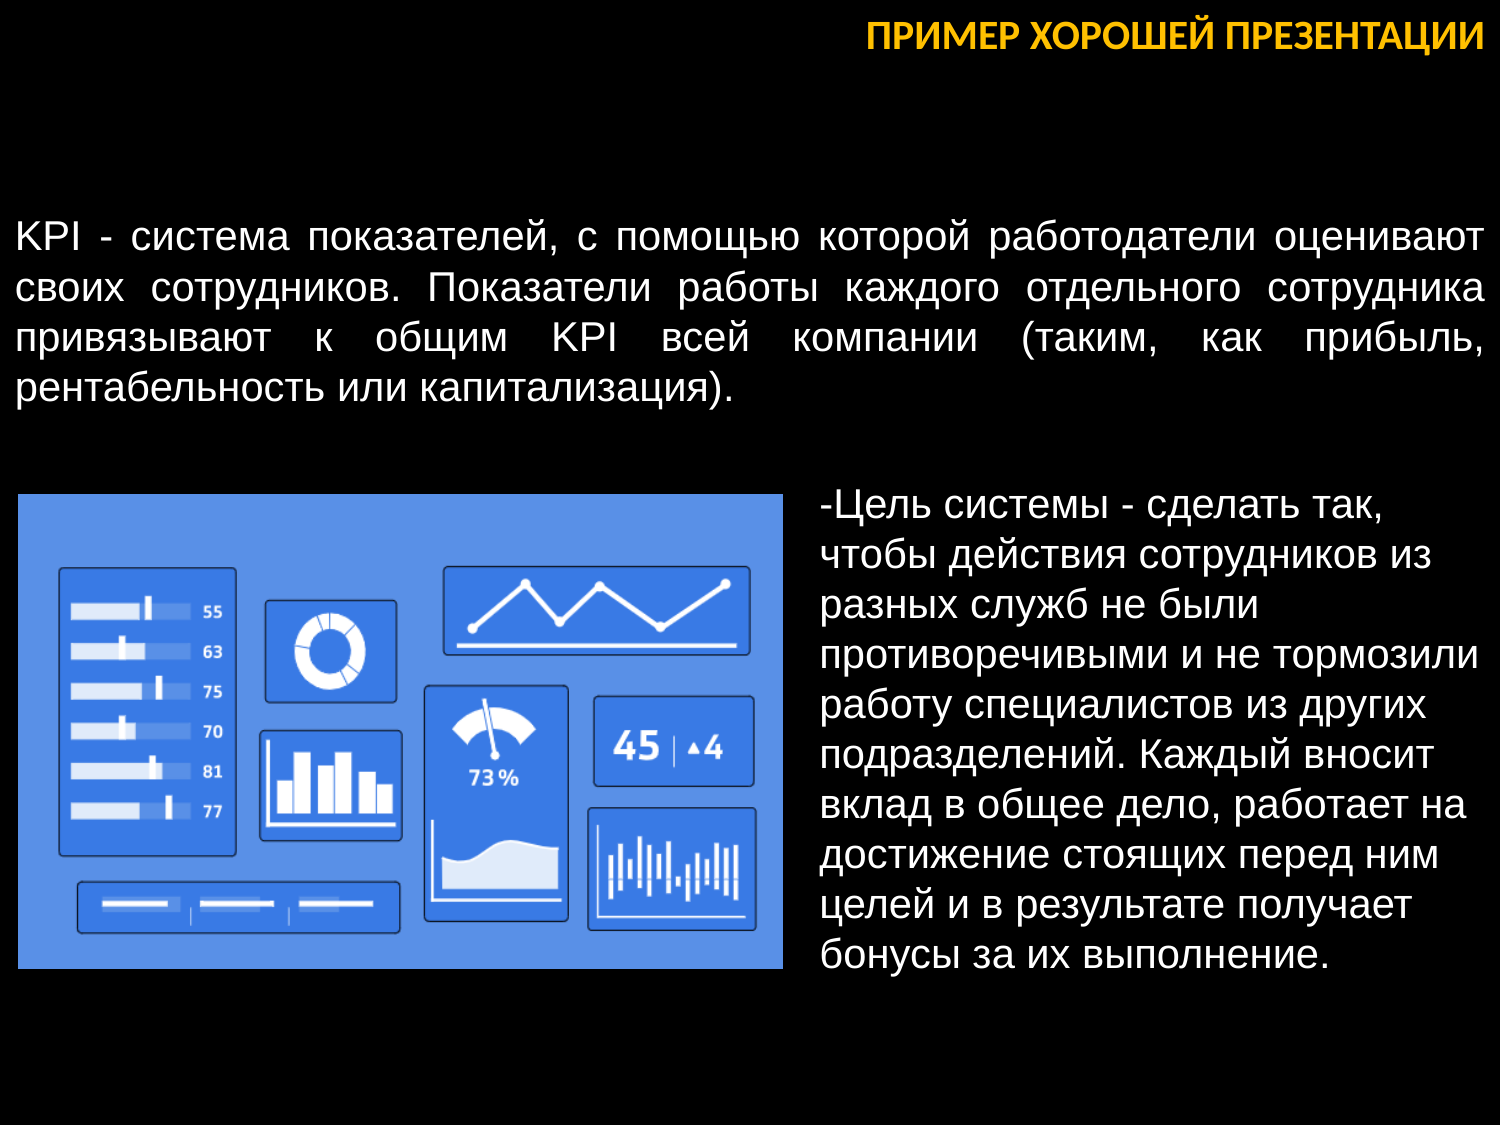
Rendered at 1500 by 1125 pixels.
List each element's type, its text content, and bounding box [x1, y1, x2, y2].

picture [18, 494, 783, 969]
text_box KPI - система показателей, с помощью которой работодатели оценивают своих сотрудников. Показатели работы каждого отдельного сотрудника привязывают к общим KPI всей компании (таким, как прибыль, рентабельность или капитализация). [0, 201, 1500, 417]
text_box -Цель системы - сделать так, чтобы действия сотрудников из разных служб не были противоречивыми и не тормозили работу специалистов из других подразделений. Каждый вносит вклад в общее дело, работает на достижение стоящих перед ним целей и в результате получает бонусы за их выполнение. [804, 469, 1500, 985]
text_box ПРИМЕР ХОРОШЕЙ ПРЕЗЕНТАЦИИ [0, 0, 1500, 65]
